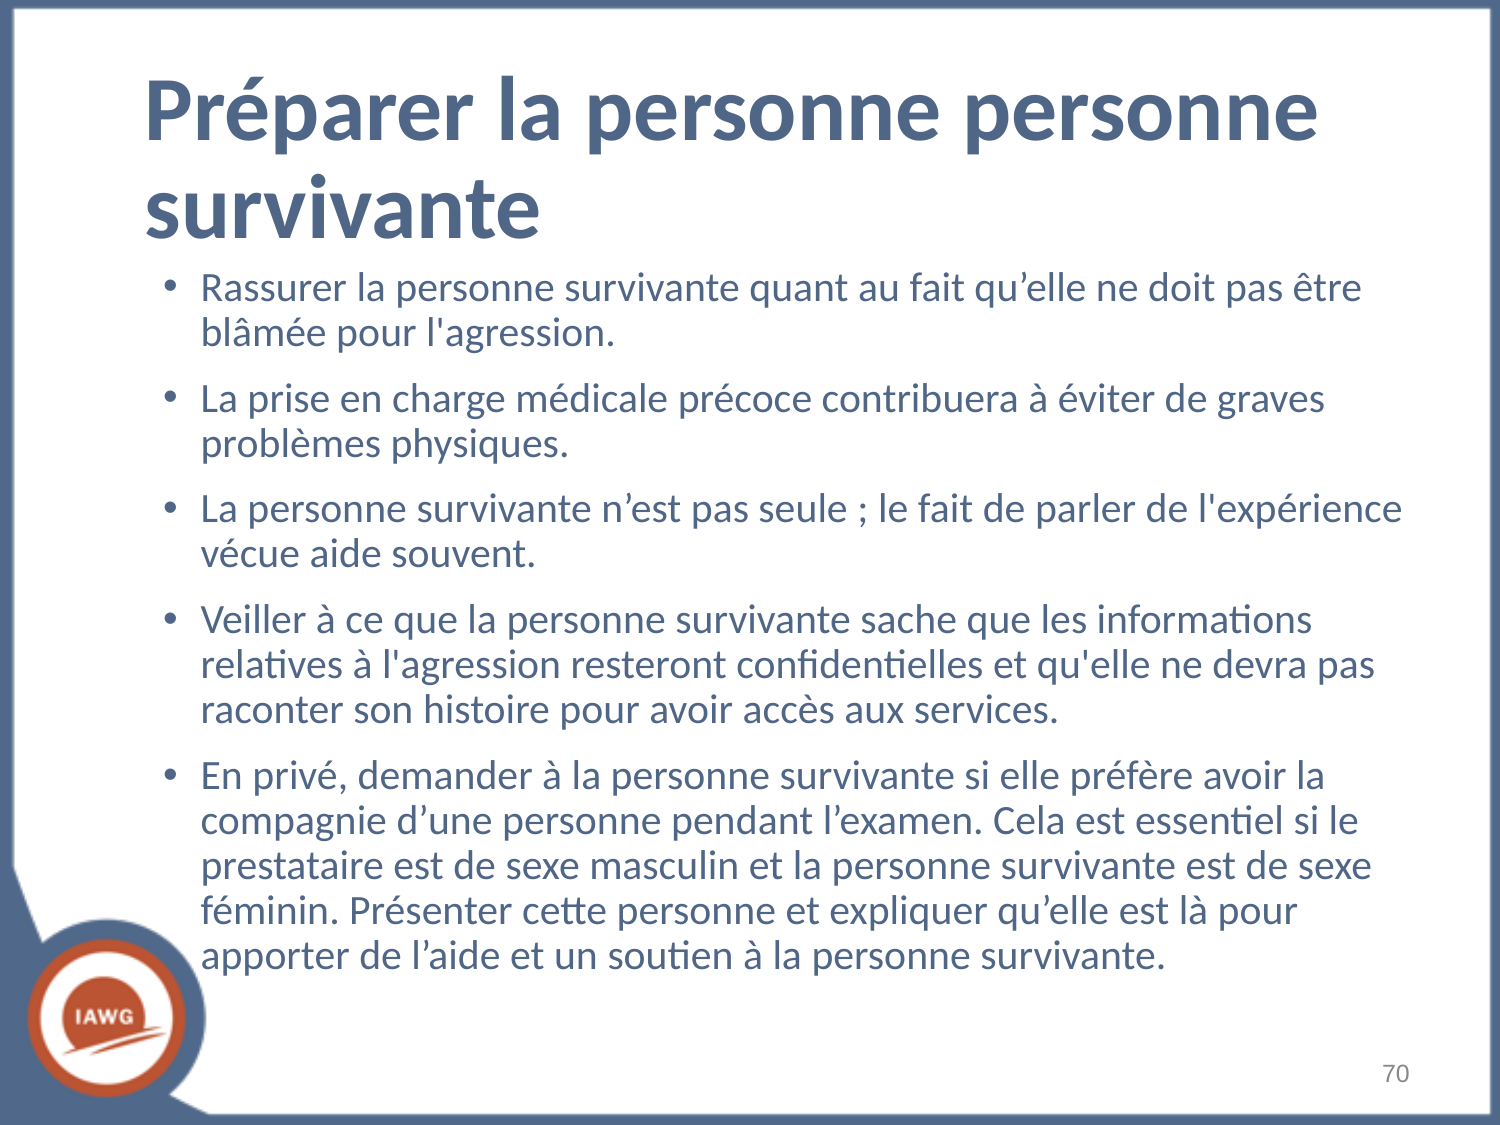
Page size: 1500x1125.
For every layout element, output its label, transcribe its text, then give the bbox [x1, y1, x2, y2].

picture [0, 0, 1500, 1125]
title Préparer la personne personne survivante [129, 66, 1480, 254]
slide_number ‹#› [1074, 1042, 1425, 1103]
list Rassurer la personne survivante quant au fait qu’elle ne doit pas être blâmée pour l'agression. La prise en charge médicale précoce contribuera à éviter de graves problèmes physiques. La personne survivante n’est pas seule ; le fait de parler de l'expérience vécue aide souvent. Veiller à ce que la personne survivante sache que les informations relatives à l'agression resteront confidentielles et qu'elle ne devra pas raconter son histoire pour avoir accès aux services. En privé, demander à la personne survivante si elle préfère avoir la compagnie d’une personne pendant l’examen. Cela est essentiel si le prestataire est de sexe masculin et la personne survivante est de sexe féminin. Présenter cette personne et expliquer qu’elle est là pour apporter de l’aide et un soutien à la personne survivante. [103, 257, 1426, 972]
